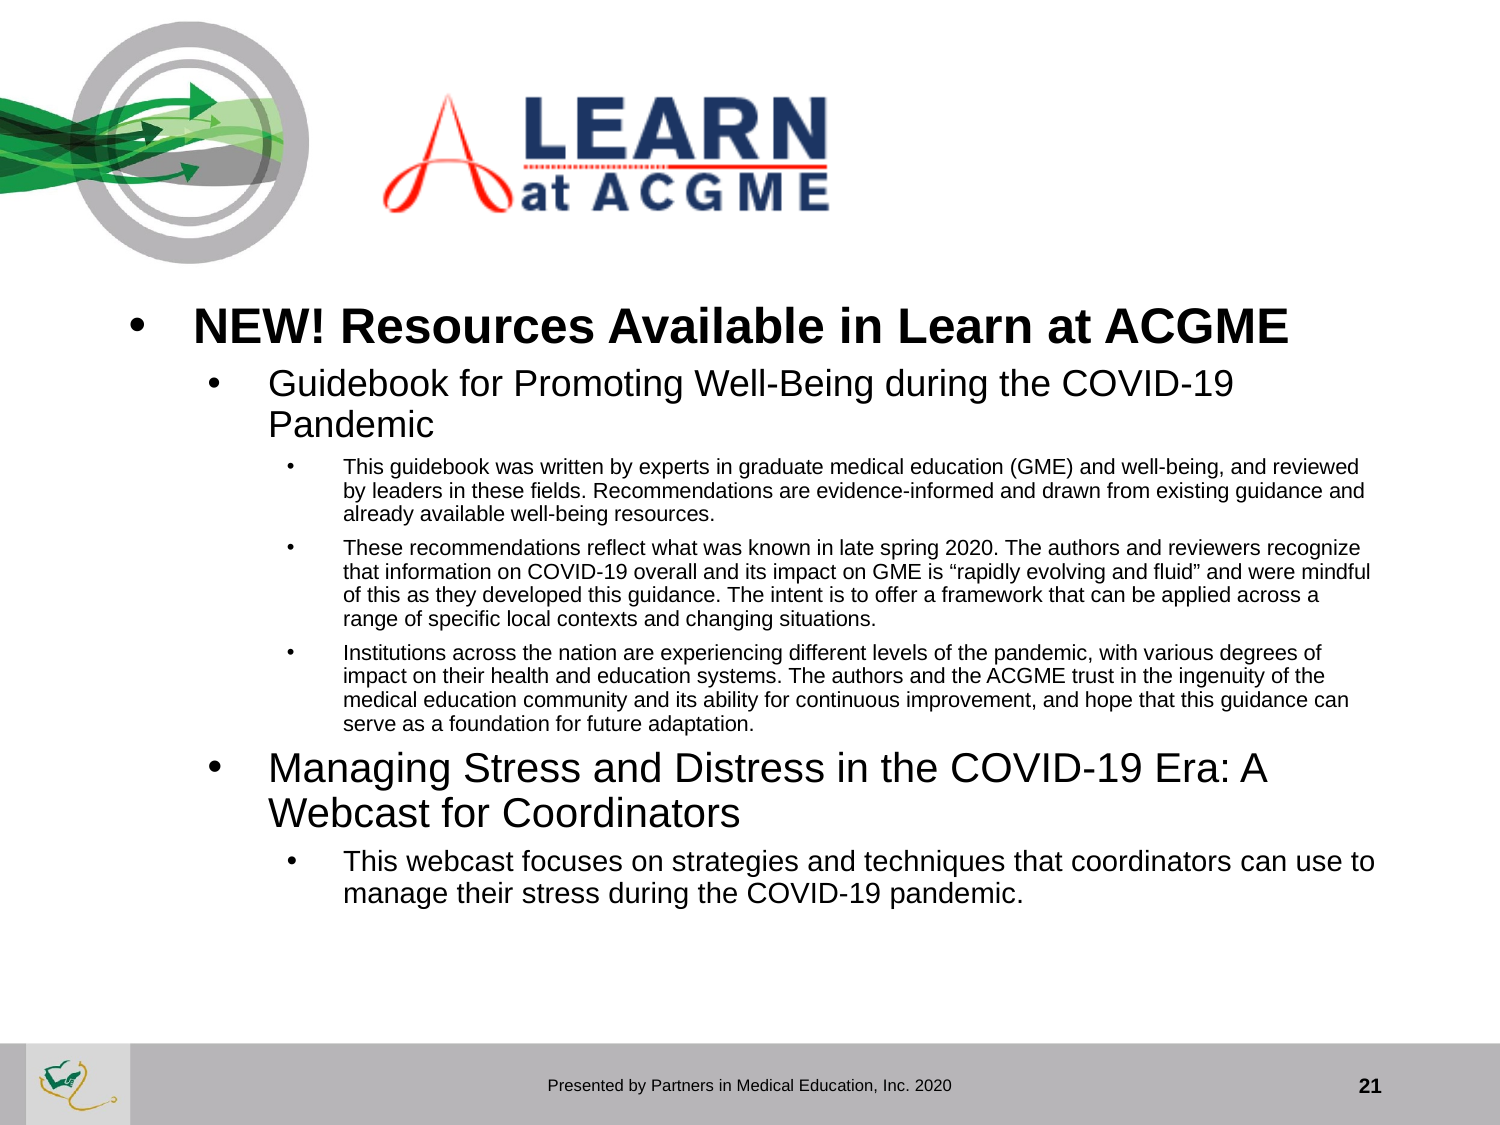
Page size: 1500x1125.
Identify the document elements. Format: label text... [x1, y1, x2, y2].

slide_number 21 [1059, 1055, 1397, 1116]
text_box Presented by Partners in Medical Education, Inc. 2020 [496, 1055, 1004, 1116]
picture [0, 0, 1500, 1125]
list NEW! Resources Available in Learn at ACGME Guidebook for Promoting Well-Being during the COVID-19 Pandemic This guidebook was written by experts in graduate medical education (GME) and well-being, and reviewed by leaders in these fields. Recommendations are evidence-informed and drawn from existing guidance and already available well-being resources. These recommendations reflect what was known in late spring 2020. The authors and reviewers recognize that information on COVID-19 overall and its impact on GME is “rapidly evolving and fluid” and were mindful of this as they developed this guidance. The intent is to offer a framework that can be applied across a range of specific local contexts and changing situations. Institutions across the nation are experiencing different levels of the pandemic, with various degrees of impact on their health and education systems. The authors and the ACGME trust in the ingenuity of the medical education community and its ability for continuous improvement, and hope that this guidance can serve as a foundation for future adaptation. Managing Stress and Distress in the COVID-19 Era: A Webcast for Coordinators This webcast focuses on strategies and techniques that coordinators can use to manage their stress during the COVID-19 pandemic. [103, 285, 1397, 1014]
